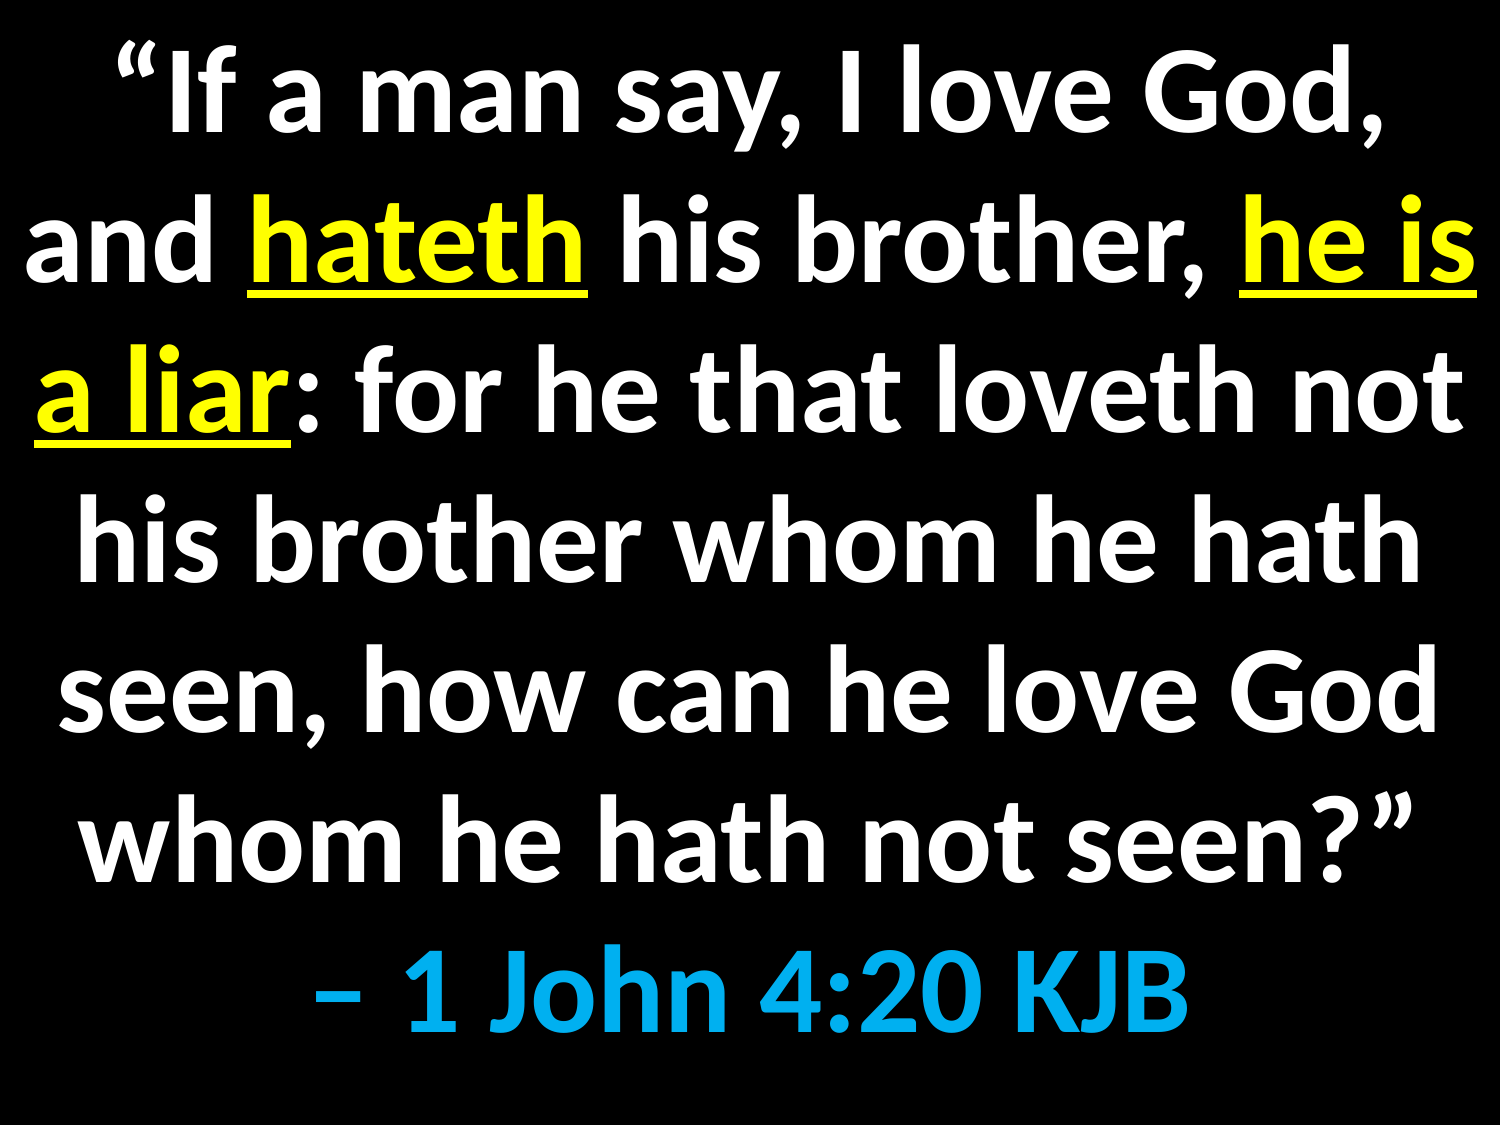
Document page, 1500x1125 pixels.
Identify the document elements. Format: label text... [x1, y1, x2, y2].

text_box “If a man say, I love God, and hateth his brother, he is a liar: for he that loveth not his brother whom he hath seen, how can he love God whom he hath not seen?” – 1 John 4:20 KJB [0, 0, 1500, 1065]
